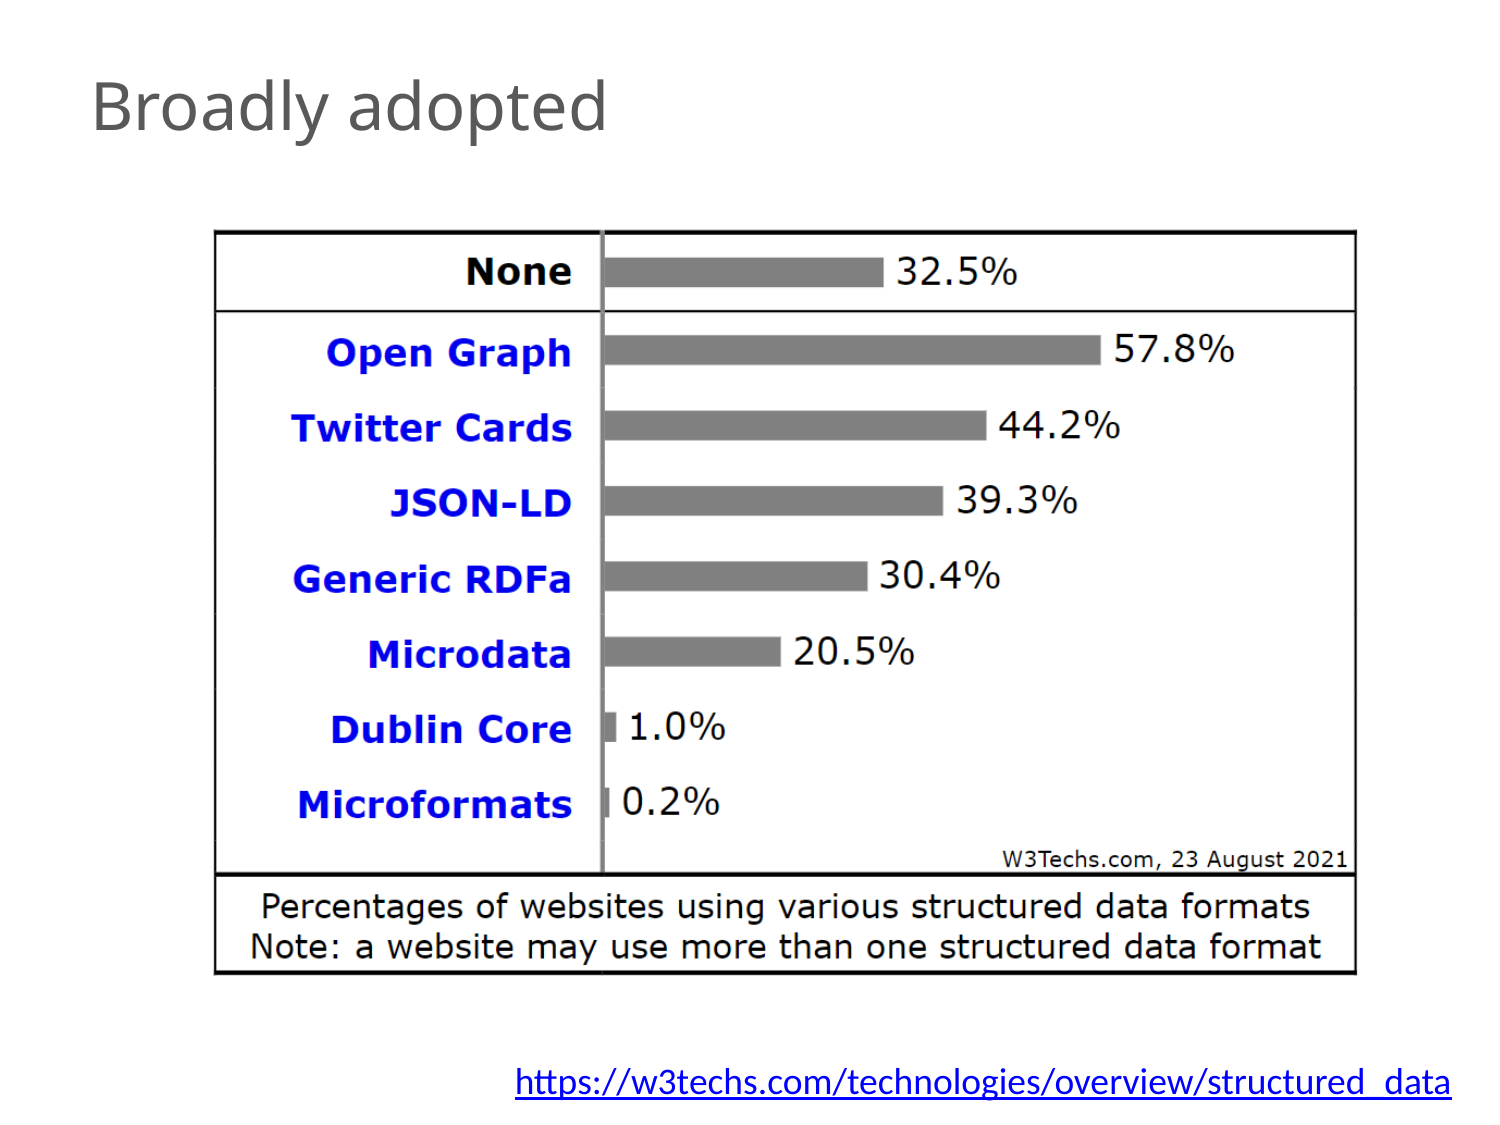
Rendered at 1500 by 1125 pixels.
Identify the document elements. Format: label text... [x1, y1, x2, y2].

title Broadly adopted [75, 45, 1425, 163]
text_box https://w3techs.com/technologies/overview/structured_data [499, 1049, 1475, 1110]
picture [187, 212, 1380, 989]
